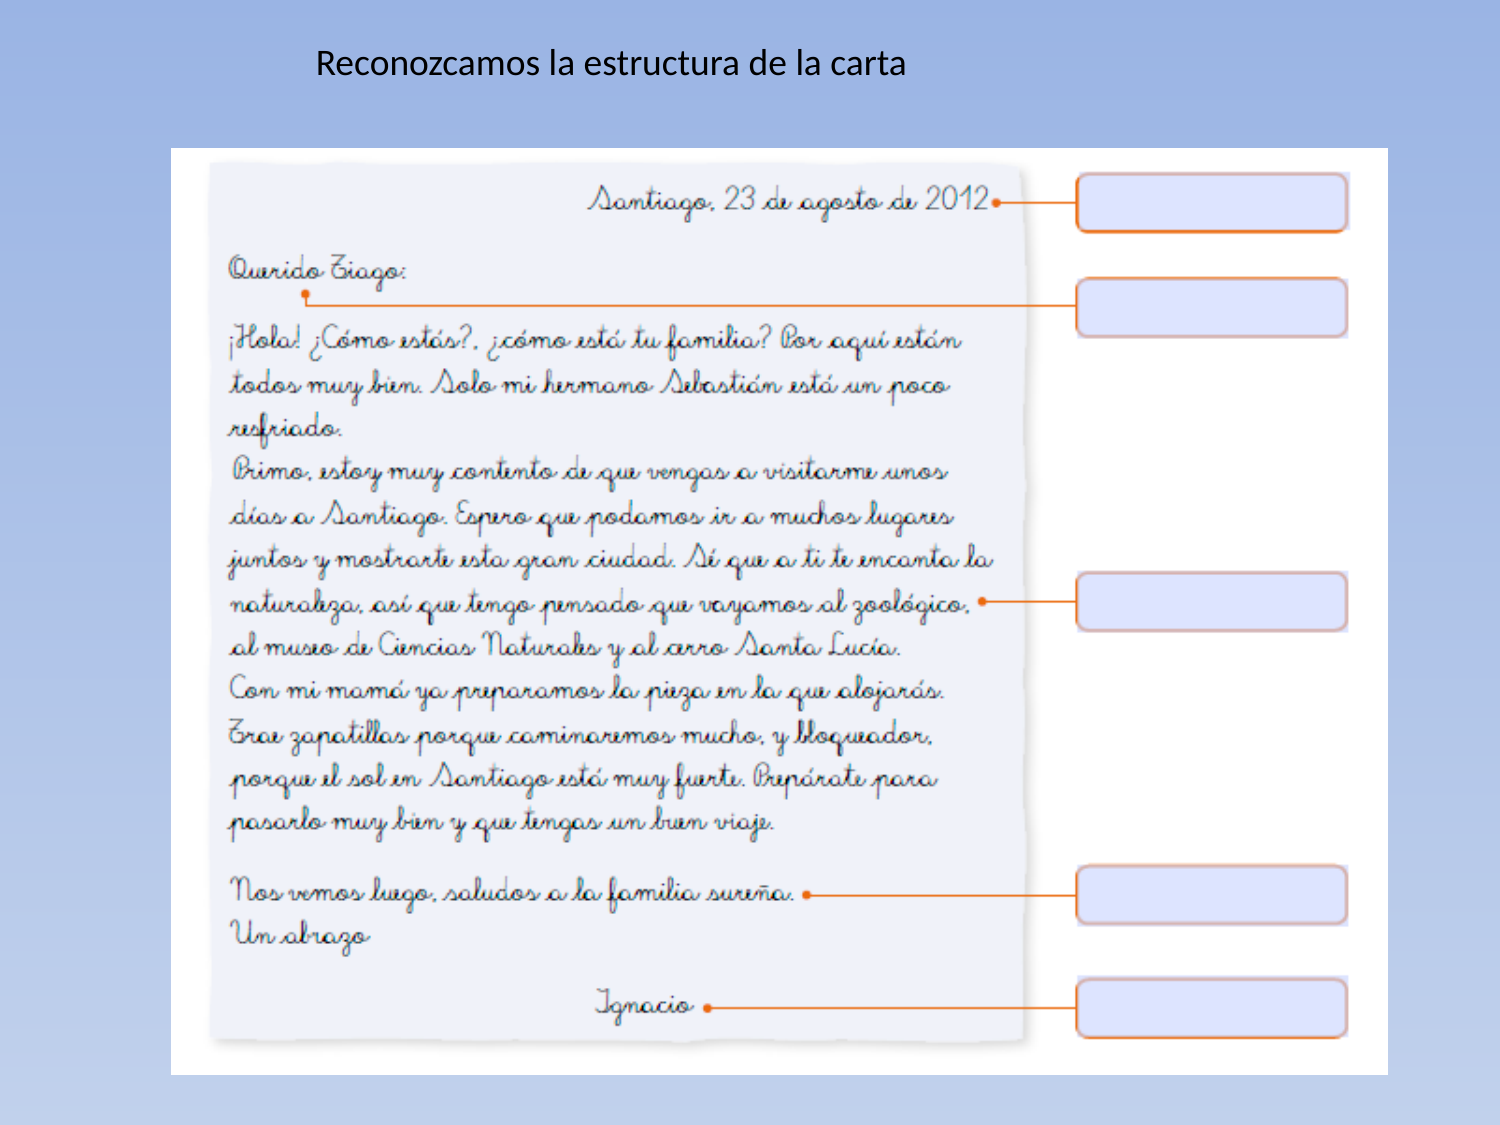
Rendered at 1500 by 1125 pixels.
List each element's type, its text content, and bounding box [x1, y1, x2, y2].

picture [170, 148, 1389, 1075]
text_box Reconozcamos la estructura de la carta [301, 30, 1034, 91]
